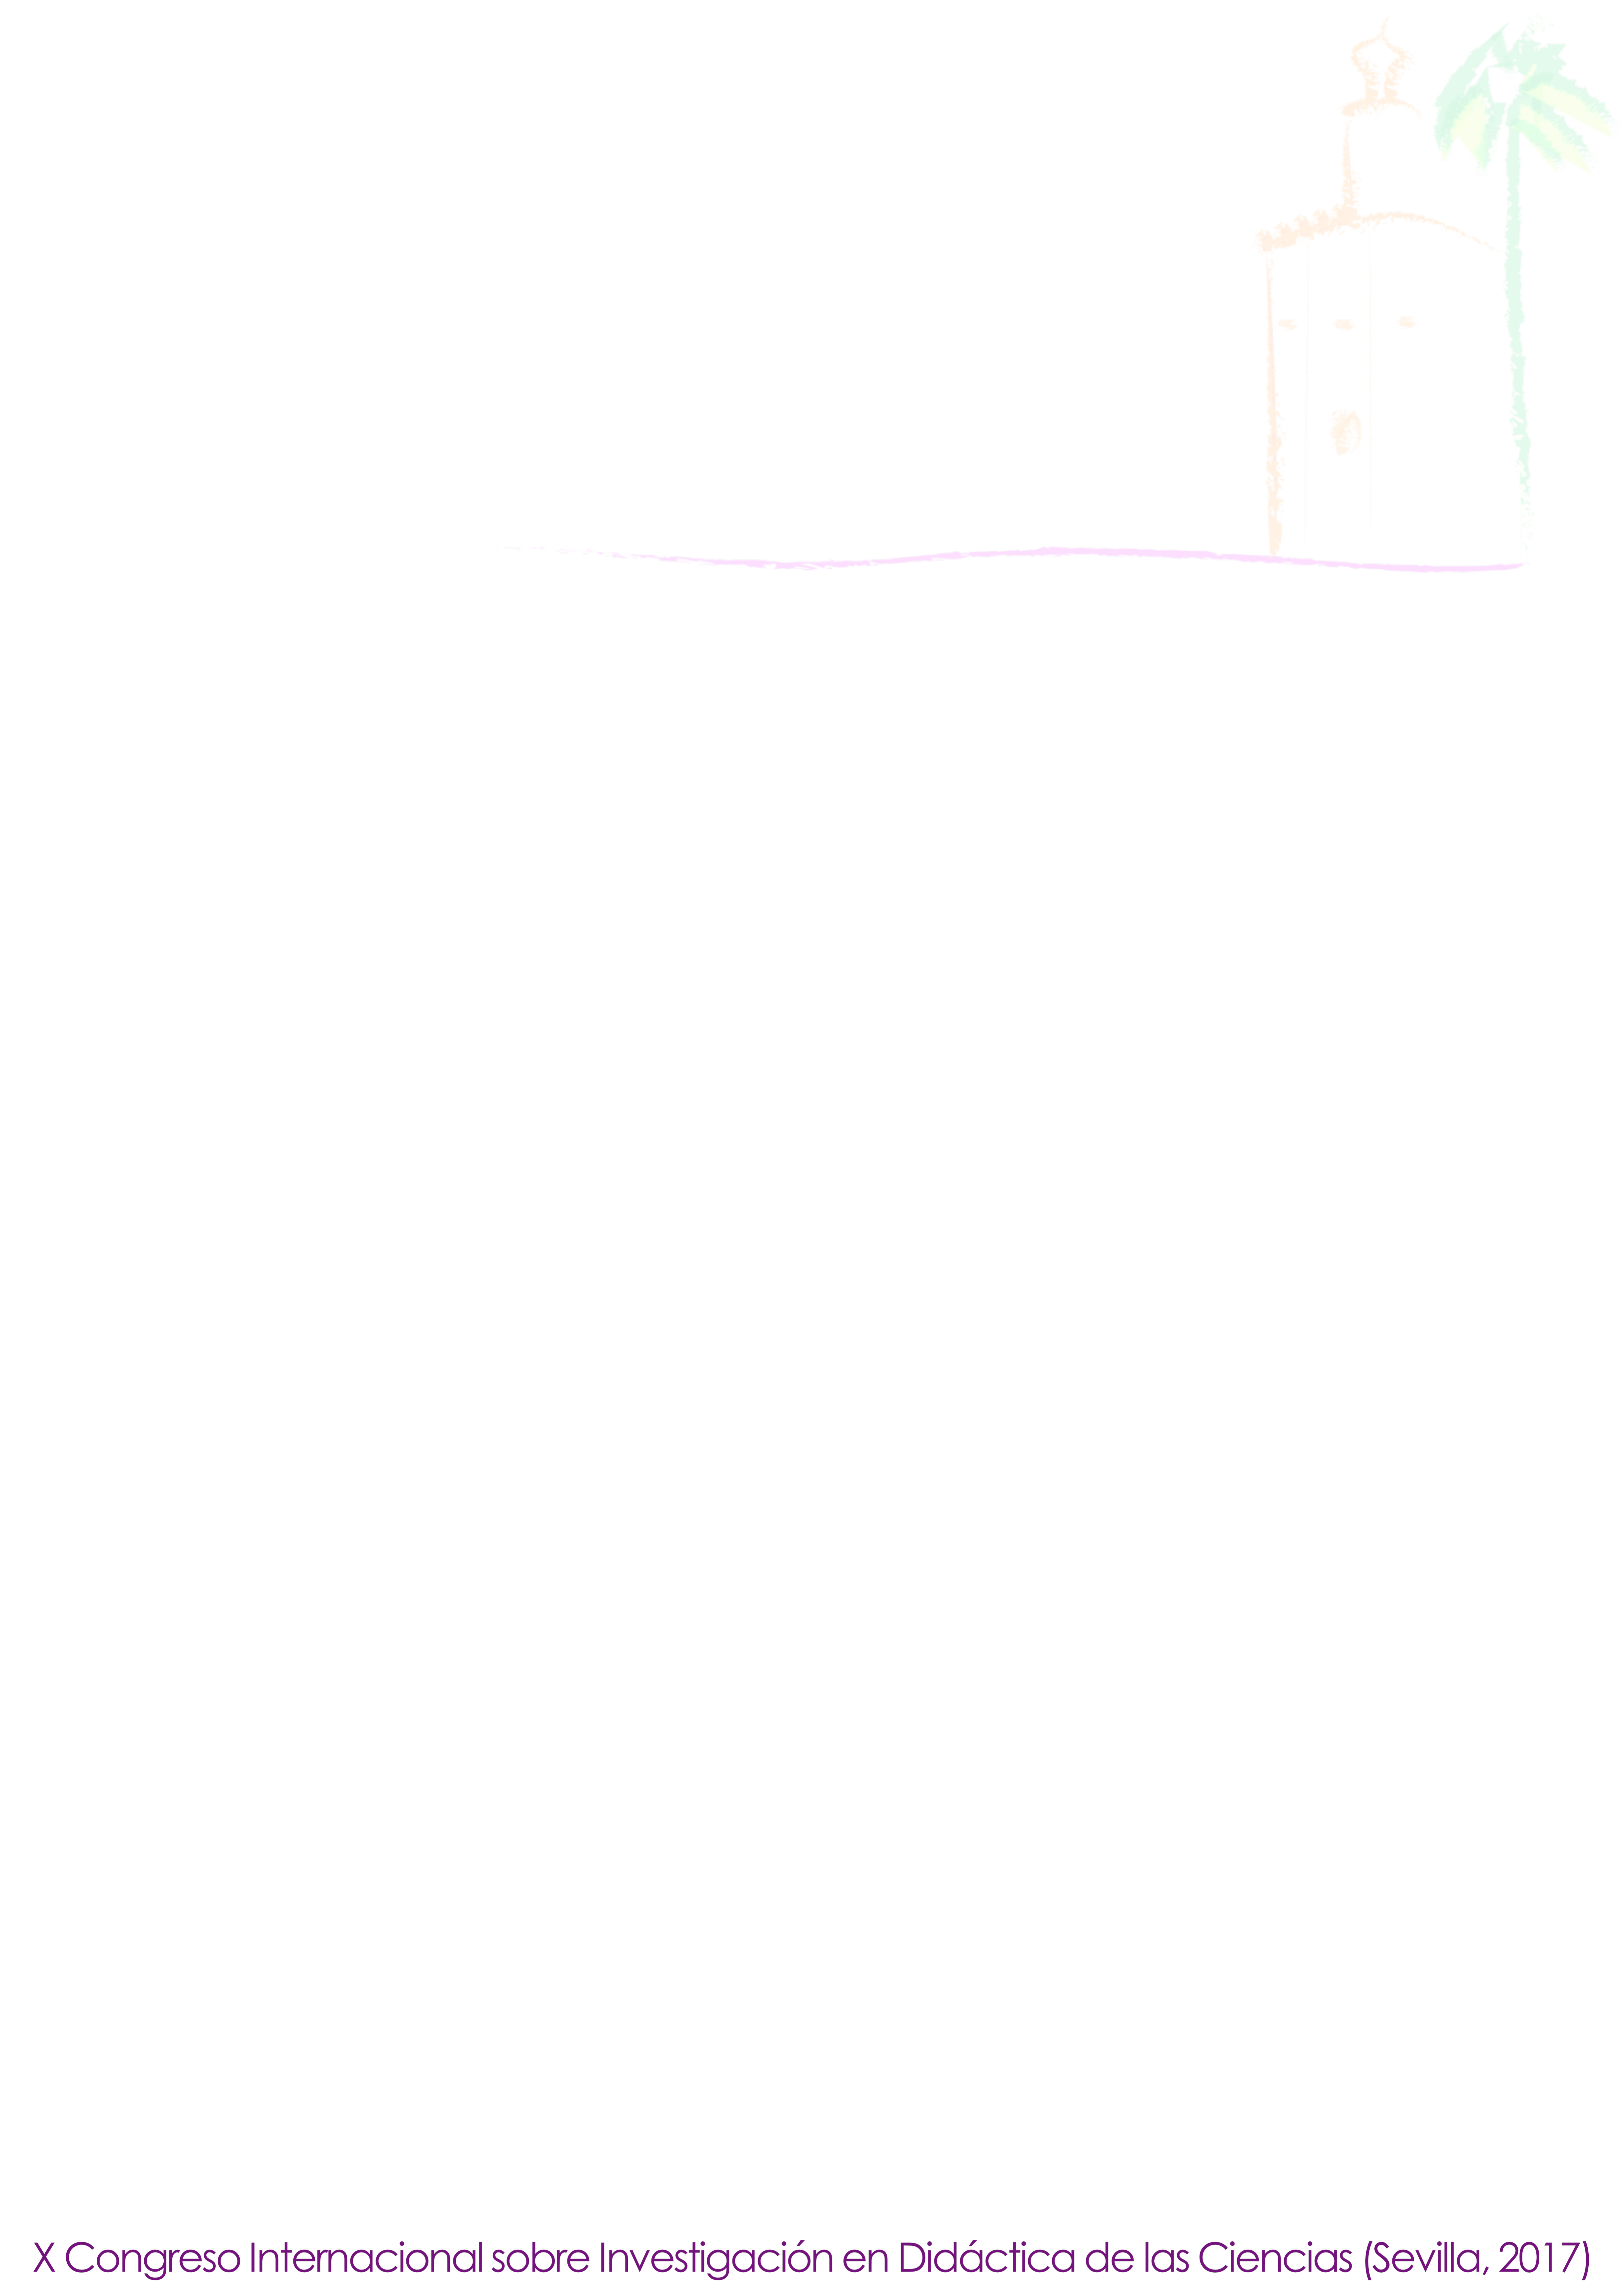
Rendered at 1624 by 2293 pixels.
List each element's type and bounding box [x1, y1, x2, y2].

picture [0, 2220, 1624, 2293]
